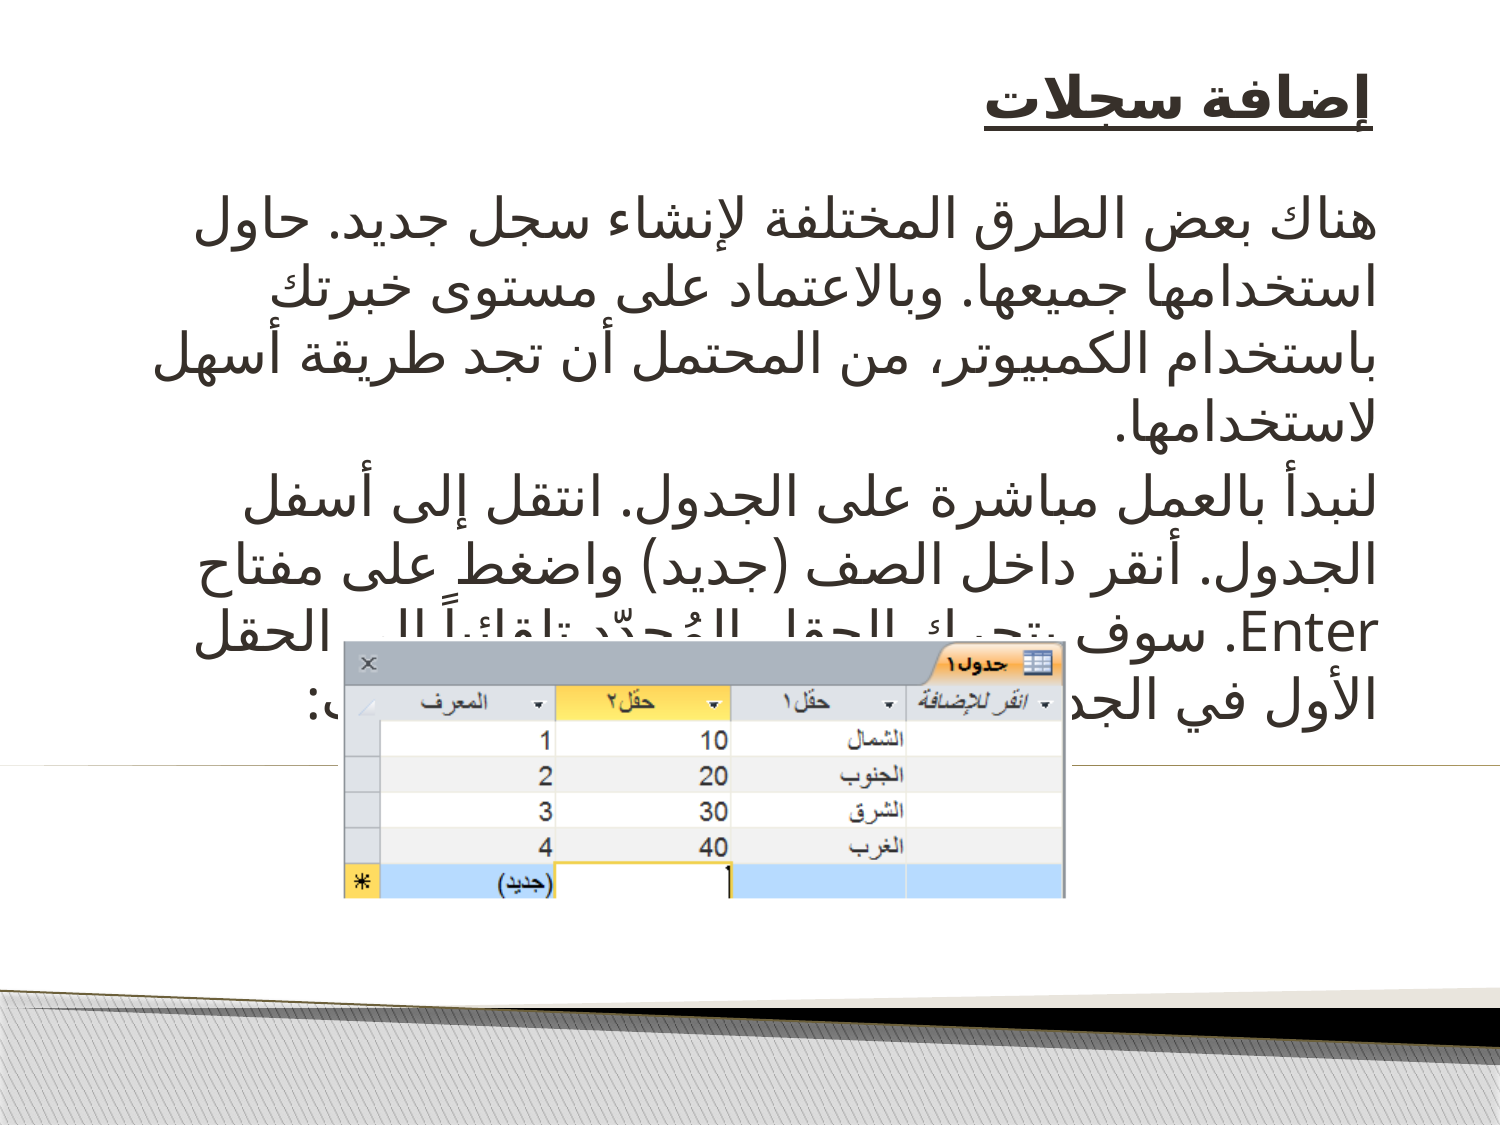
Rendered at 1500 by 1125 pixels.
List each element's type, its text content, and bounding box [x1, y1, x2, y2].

title إضافة سجلات [112, 37, 1388, 138]
picture [338, 637, 1073, 906]
subtitle هناك بعض الطرق المختلفة لإنشاء سجل جديد. حاول استخدامها جميعها. وبالاعتماد على مستوى خبرتك باستخدام الكمبيوتر، من المحتمل أن تجد طريقة أسهل لاستخدامها. لنبدأ بالعمل مباشرة على الجدول. انتقل إلى أسفل الجدول. أنقر داخل الصف (جديد) واضغط على مفتاح Enter. سوف يتحرك الحقل المُحدّد تلقائياً إلى الحقل الأول في الجدول، وبإمكانك الآن إدخال البيانات: [87, 174, 1388, 988]
picture [5, 1008, 1500, 1066]
